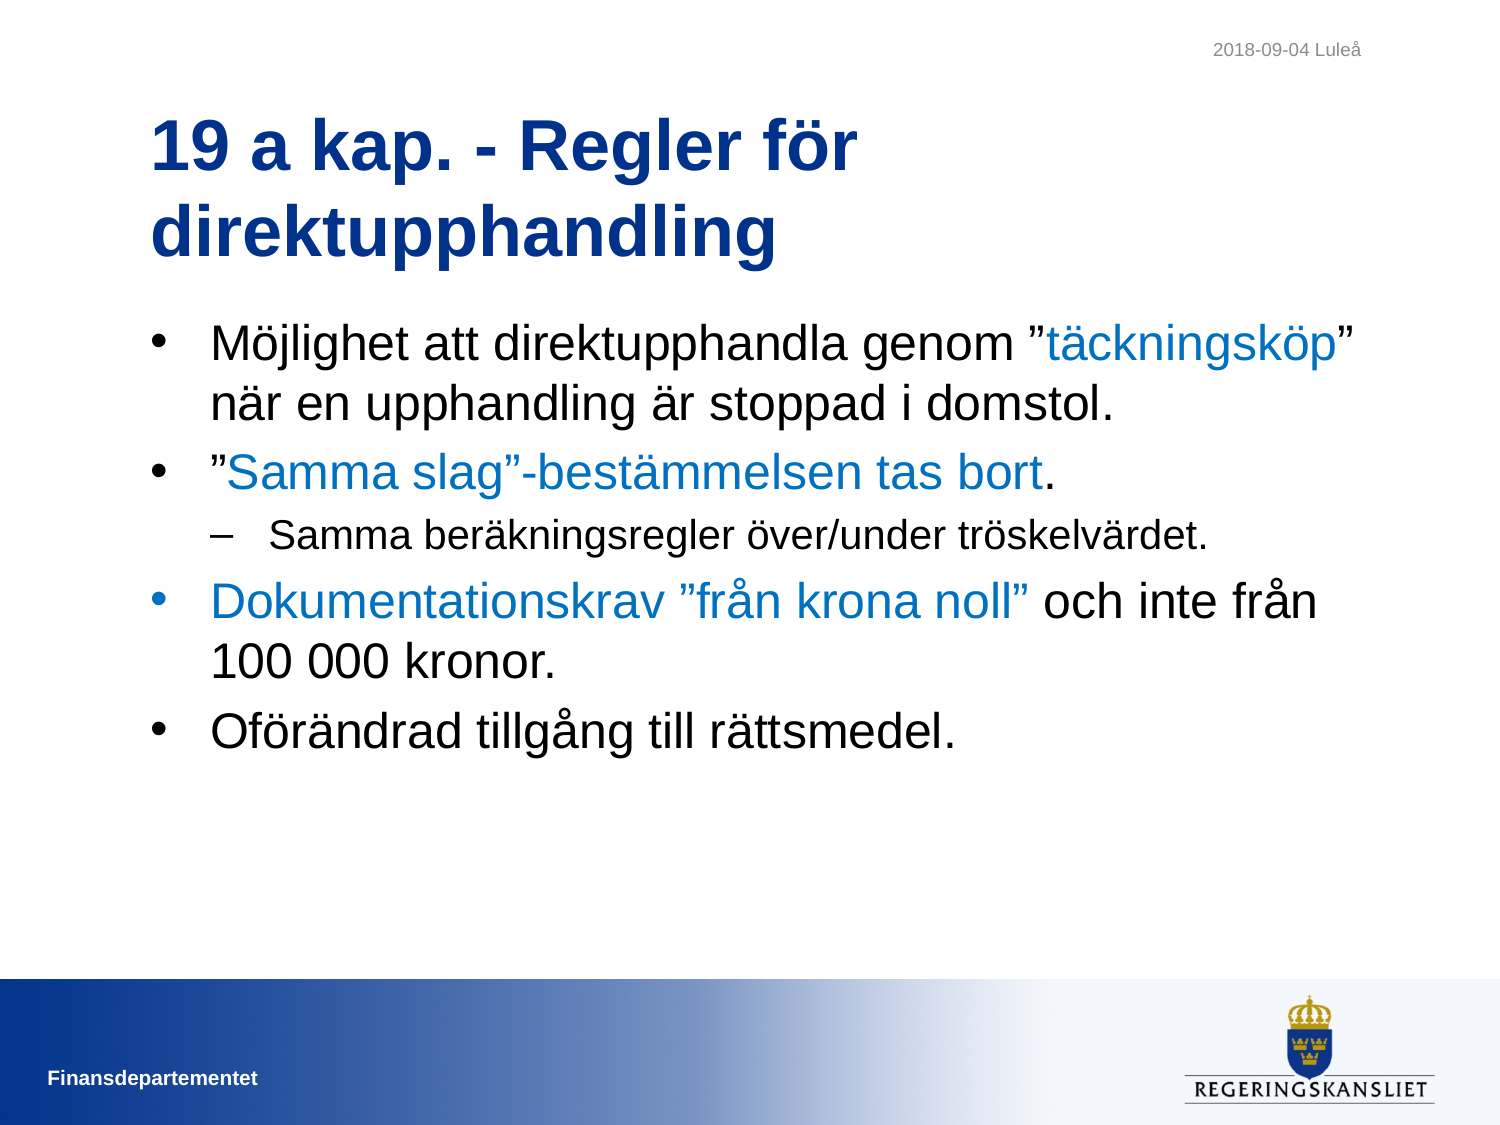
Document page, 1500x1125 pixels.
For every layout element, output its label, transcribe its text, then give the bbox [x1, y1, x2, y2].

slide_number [1026, 19, 1376, 79]
list Möjlighet att direktupphandla genom ”täckningsköp” när en upphandling är stoppad i domstol. ”Samma slag”-bestämmelsen tas bort. Samma beräkningsregler över/under tröskelvärdet. Dokumentationskrav ”från krona noll” och inte från 100 000 kronor. Oförändrad tillgång till rättsmedel. [135, 302, 1376, 941]
title 19 a kap. - Regler för direktupphandling [135, 90, 1376, 279]
picture [0, 979, 1500, 1125]
